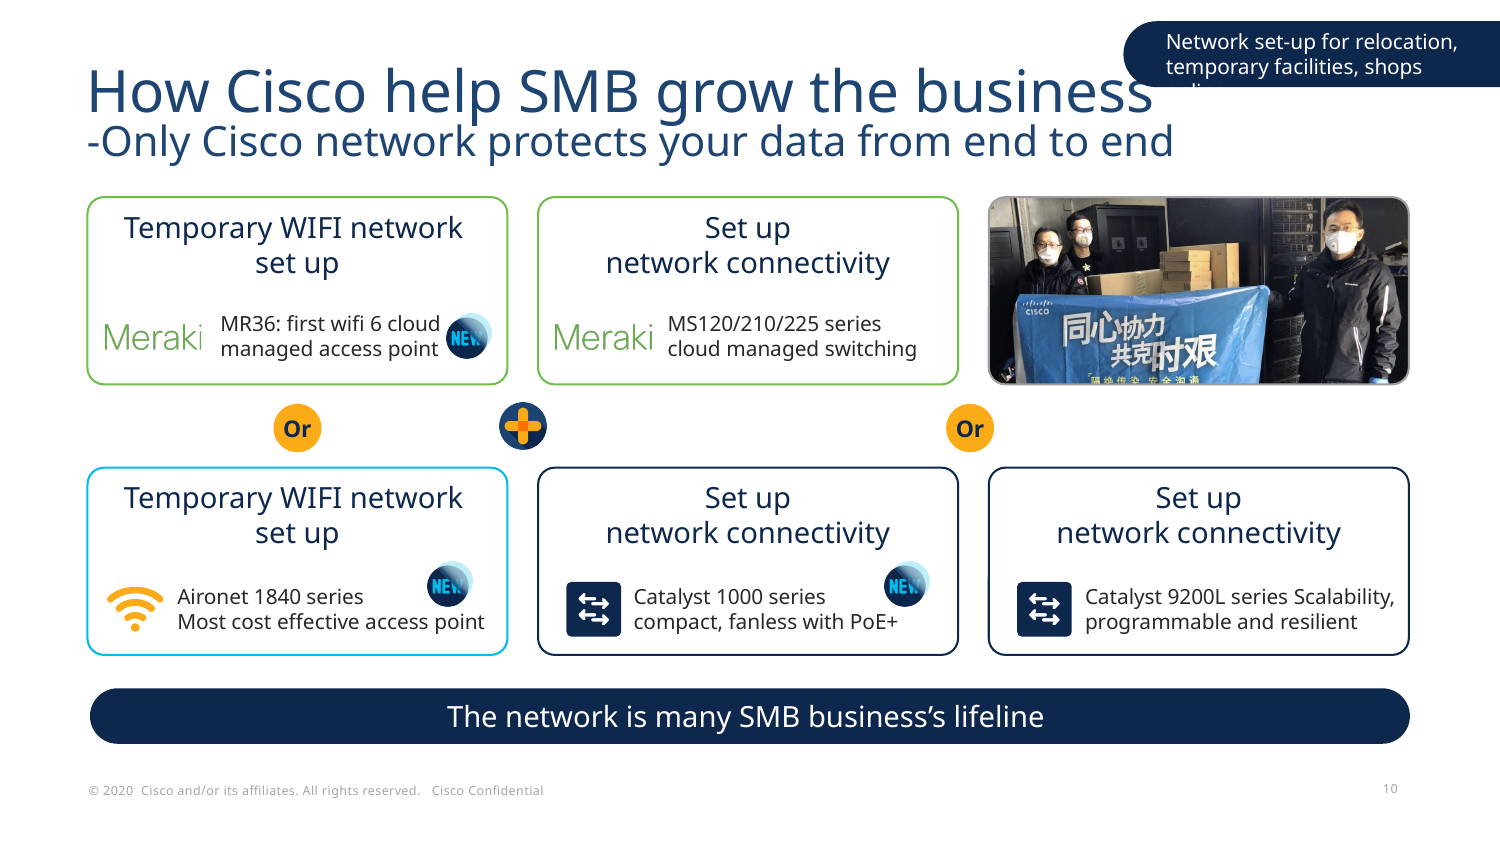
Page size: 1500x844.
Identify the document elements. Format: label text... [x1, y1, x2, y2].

picture [499, 402, 547, 450]
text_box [537, 196, 959, 385]
title How Cisco help SMB grow the business -Only Cisco network protects your data from end to end [71, 55, 1441, 176]
text_box Or [271, 401, 324, 455]
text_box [87, 467, 508, 656]
text_box Or [944, 401, 997, 455]
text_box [988, 196, 1410, 385]
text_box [988, 467, 1419, 656]
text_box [87, 196, 508, 385]
text_box Network set-up for relocation, temporary facilities, shops online [1151, 21, 1500, 112]
text_box The network is many SMB business’s lifeline [87, 686, 1413, 746]
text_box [537, 467, 959, 656]
text_box [1121, 19, 1500, 89]
